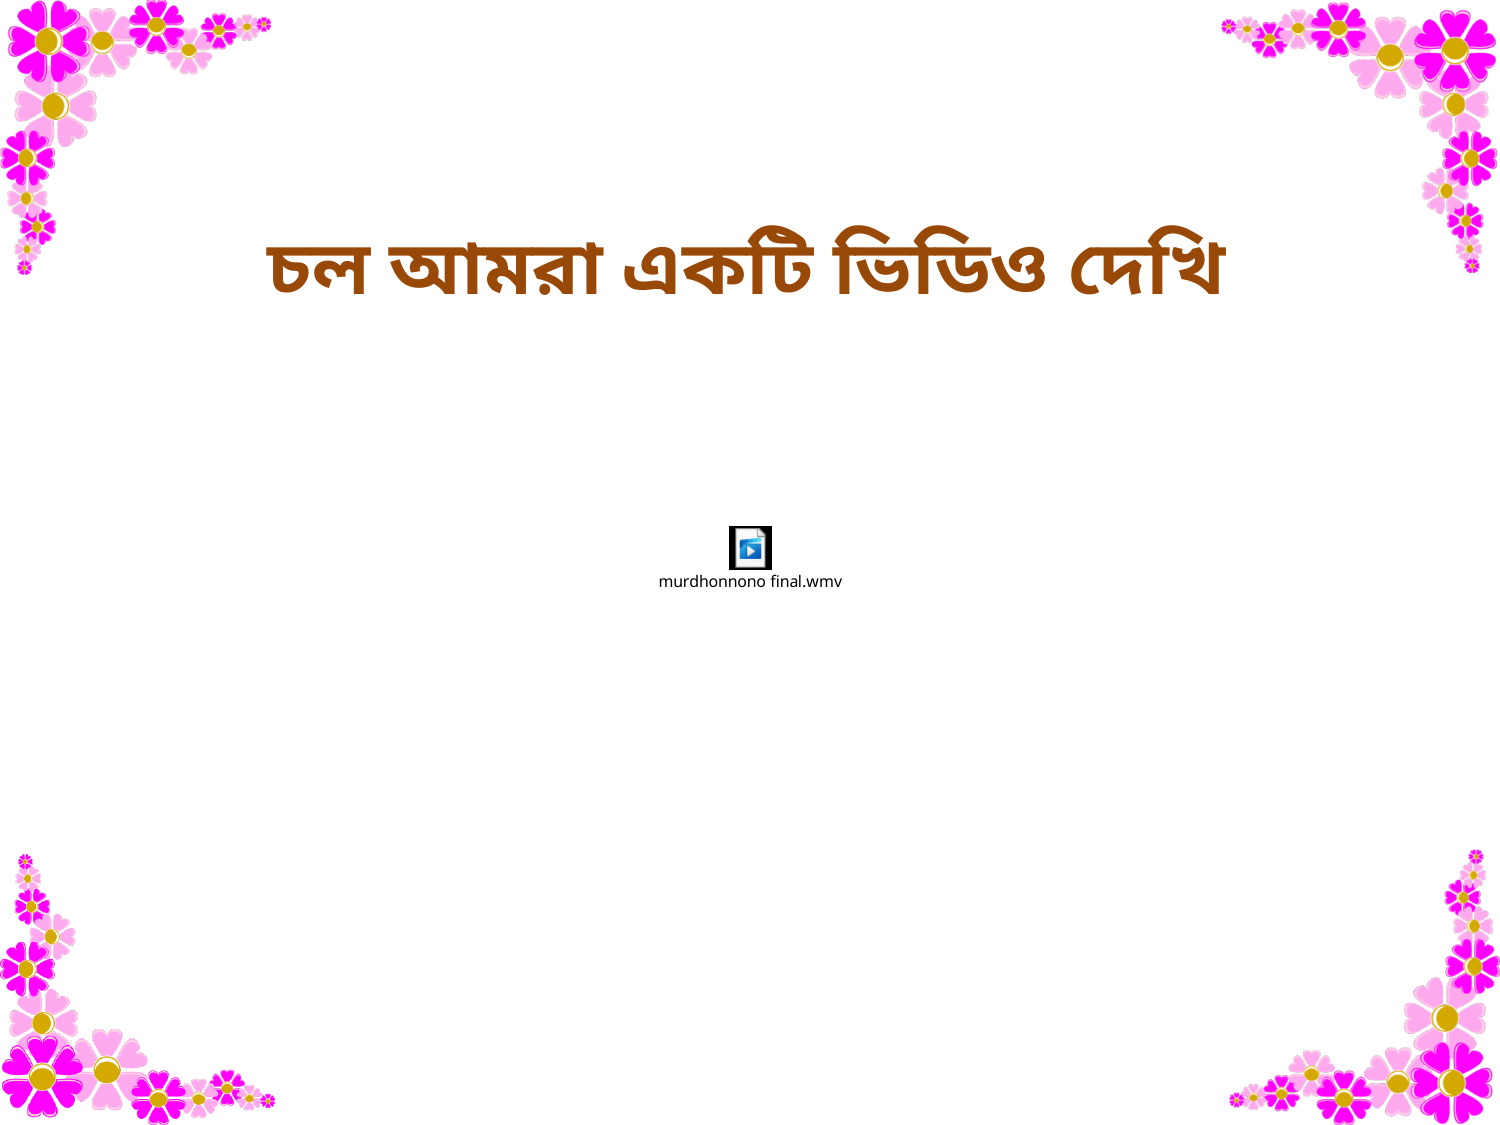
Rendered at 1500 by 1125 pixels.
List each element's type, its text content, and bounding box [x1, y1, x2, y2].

picture [1230, 850, 1500, 1125]
picture [1222, 3, 1497, 273]
picture [0, 854, 275, 1125]
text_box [642, 526, 858, 599]
picture [1, 0, 271, 275]
text_box চল আমরা একটি ভিডিও দেখি [99, 212, 1413, 318]
